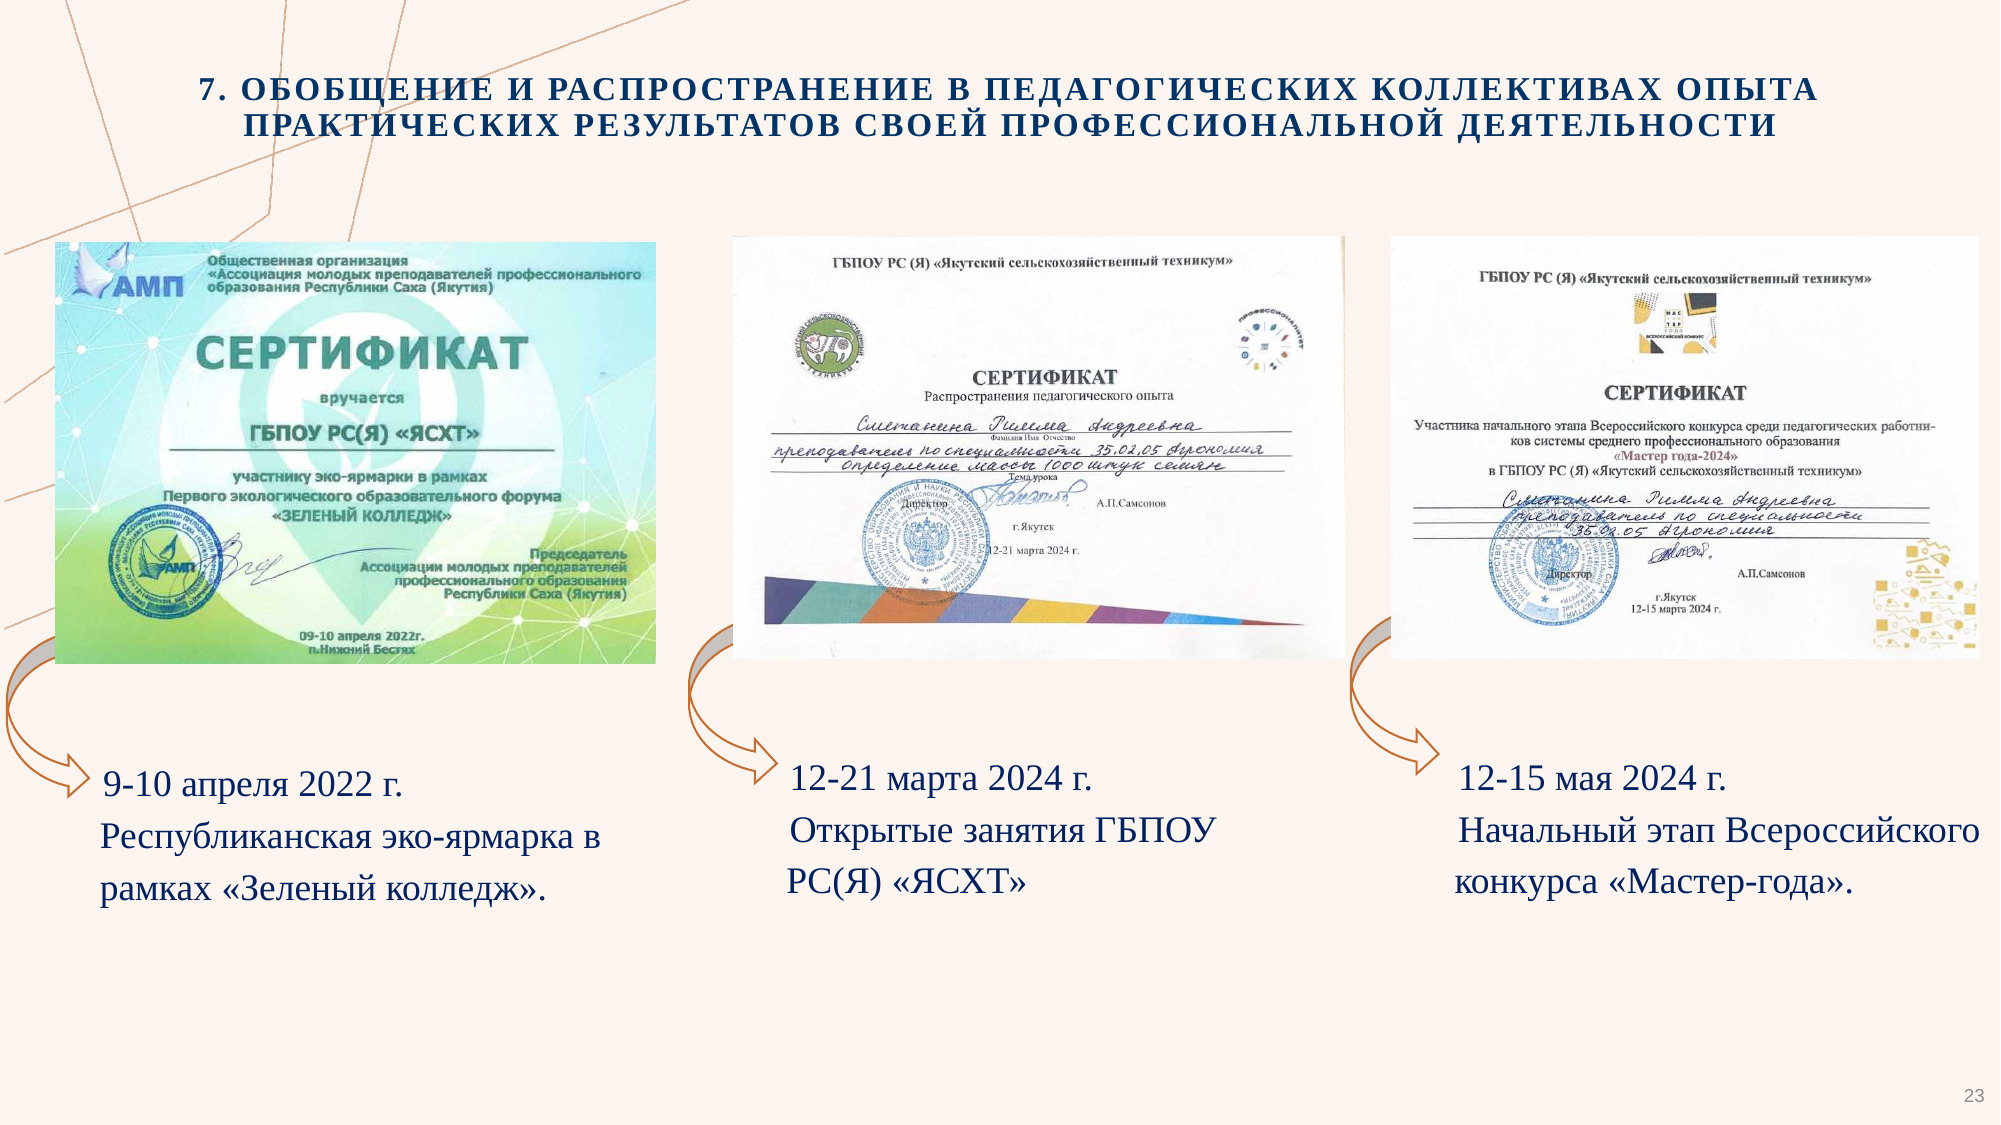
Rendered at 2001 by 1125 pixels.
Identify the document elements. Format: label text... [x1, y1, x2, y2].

text_box [688, 624, 771, 786]
picture [732, 236, 1345, 659]
slide_number 23 [1550, 1065, 2000, 1125]
picture [4, 0, 721, 664]
text_box 7. Обобщение и распространение в педагогических коллективах опыта практических результатов своей профессиональной деятельности [41, 69, 1980, 147]
text_box 12-21 марта 2024 г. Открытые занятия ГБПОУ РС(Я) «ЯСХТ» [771, 738, 1318, 909]
picture [1391, 236, 1979, 659]
text_box 9-10 апреля 2022 г. Республиканская эко-ярмарка в рамках «Зеленый колледж». [84, 745, 650, 916]
text_box [1349, 616, 1439, 777]
text_box 12-15 мая 2024 г. Начальный этап Всероссийского конкурса «Мастер-года». [1439, 738, 2000, 909]
text_box [5, 636, 91, 799]
